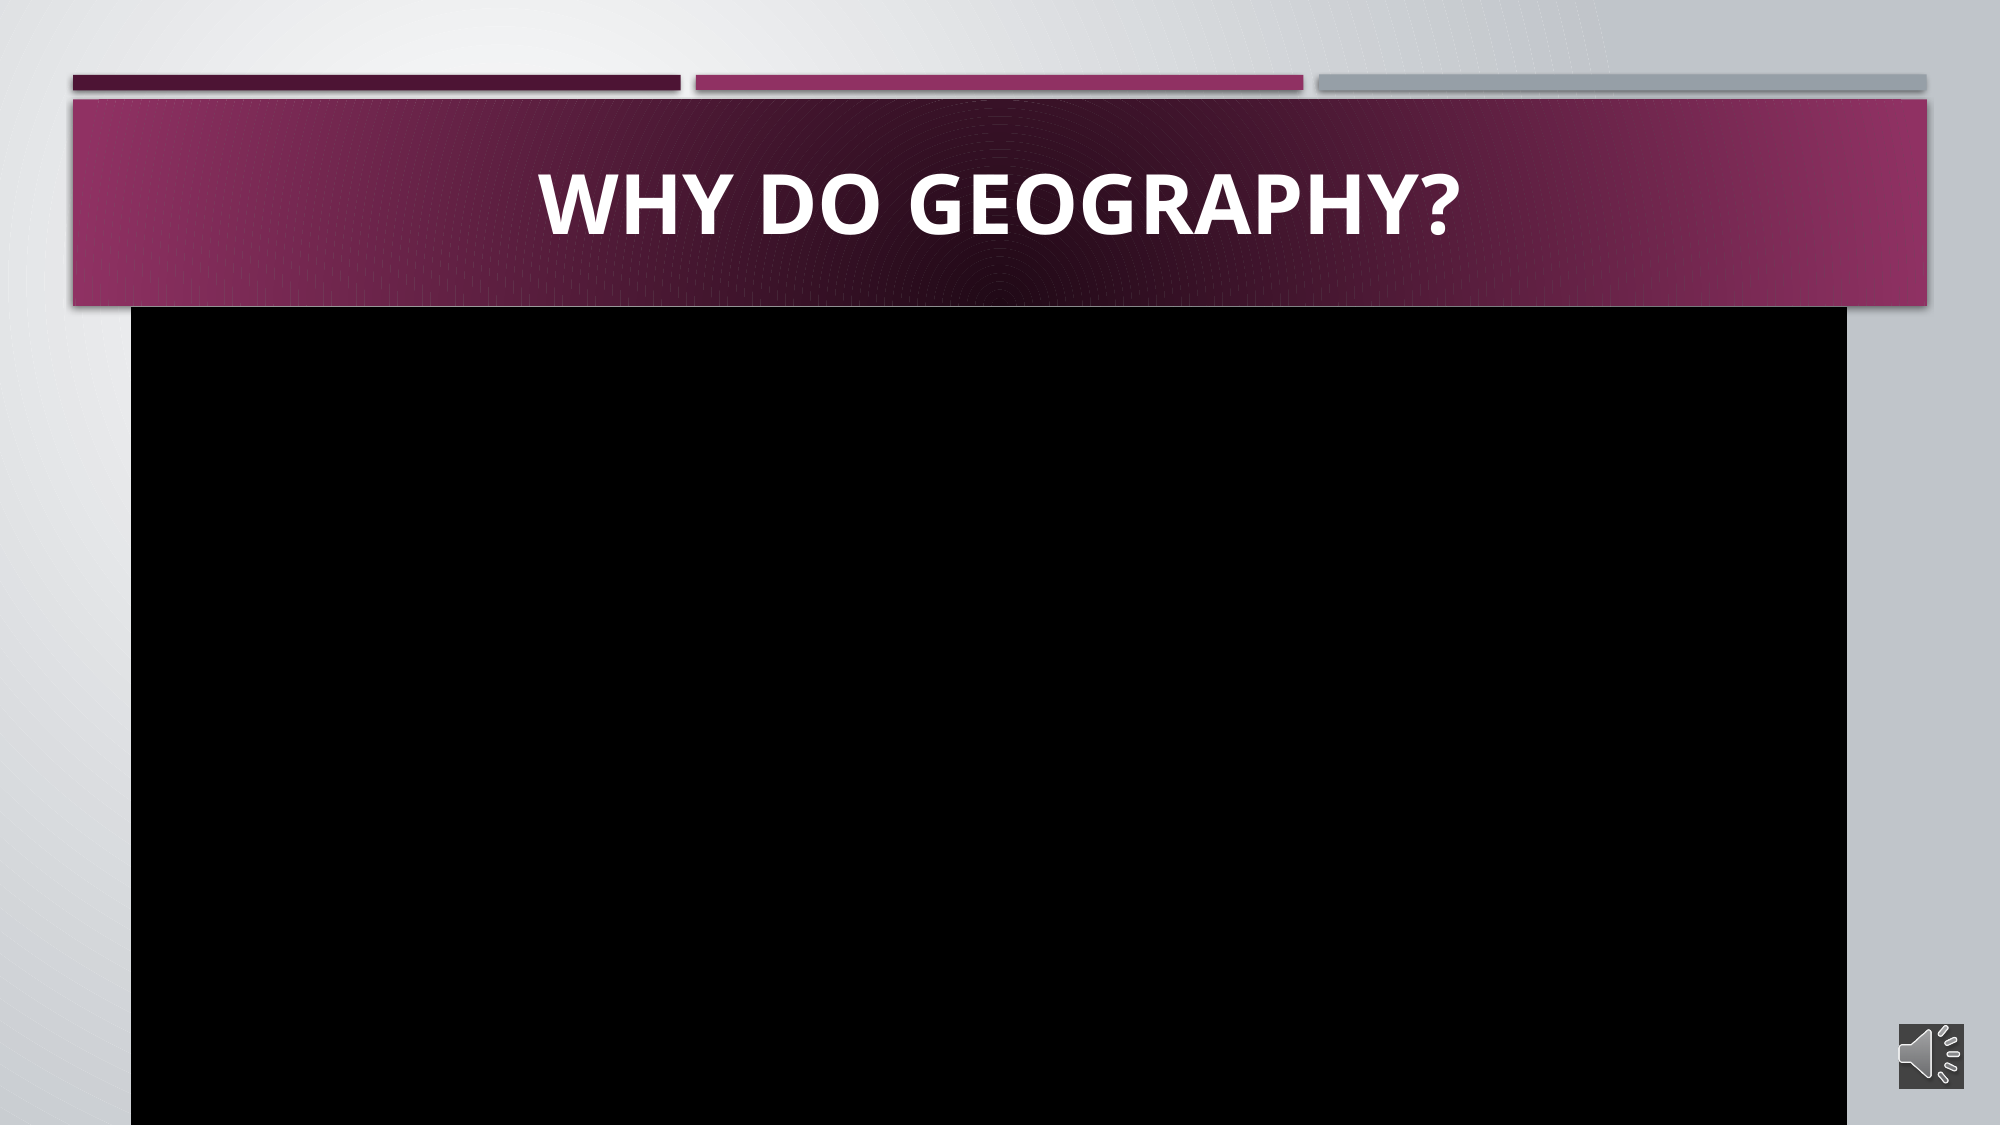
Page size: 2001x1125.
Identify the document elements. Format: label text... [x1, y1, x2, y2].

title Why do Geography? [95, 119, 1905, 282]
picture [1897, 1022, 1966, 1091]
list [130, 305, 1848, 1125]
